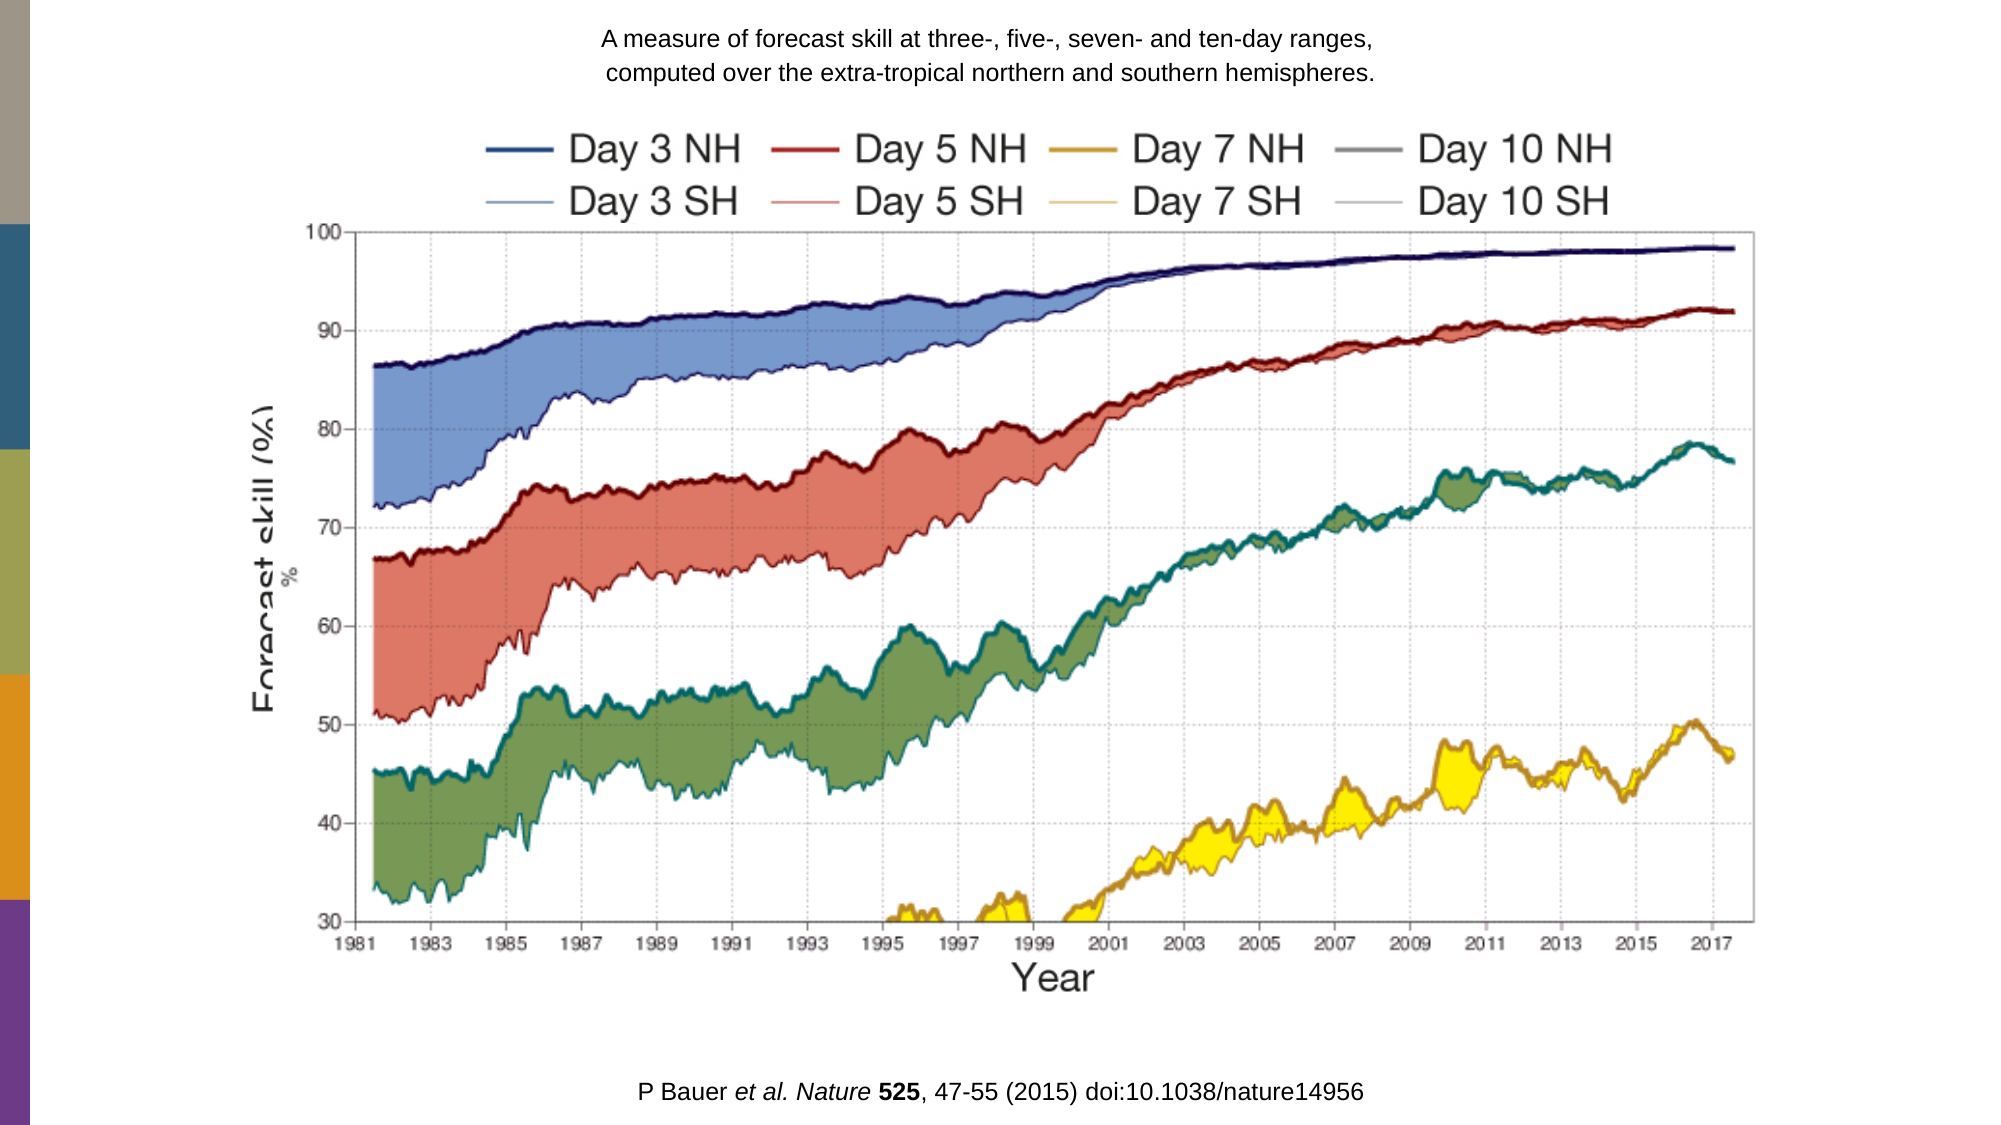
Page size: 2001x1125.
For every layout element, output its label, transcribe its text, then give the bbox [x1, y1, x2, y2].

text_box P Bauer et al. Nature 525, 47-55 (2015) doi:10.1038/nature14956 [376, 1074, 1627, 1105]
text_box A measure of forecast skill at three-, five-, seven- and ten-day ranges, computed over the extra-tropical northern and southern hemispheres. [302, 14, 1681, 95]
picture [0, 0, 30, 1125]
picture [248, 129, 1766, 1001]
